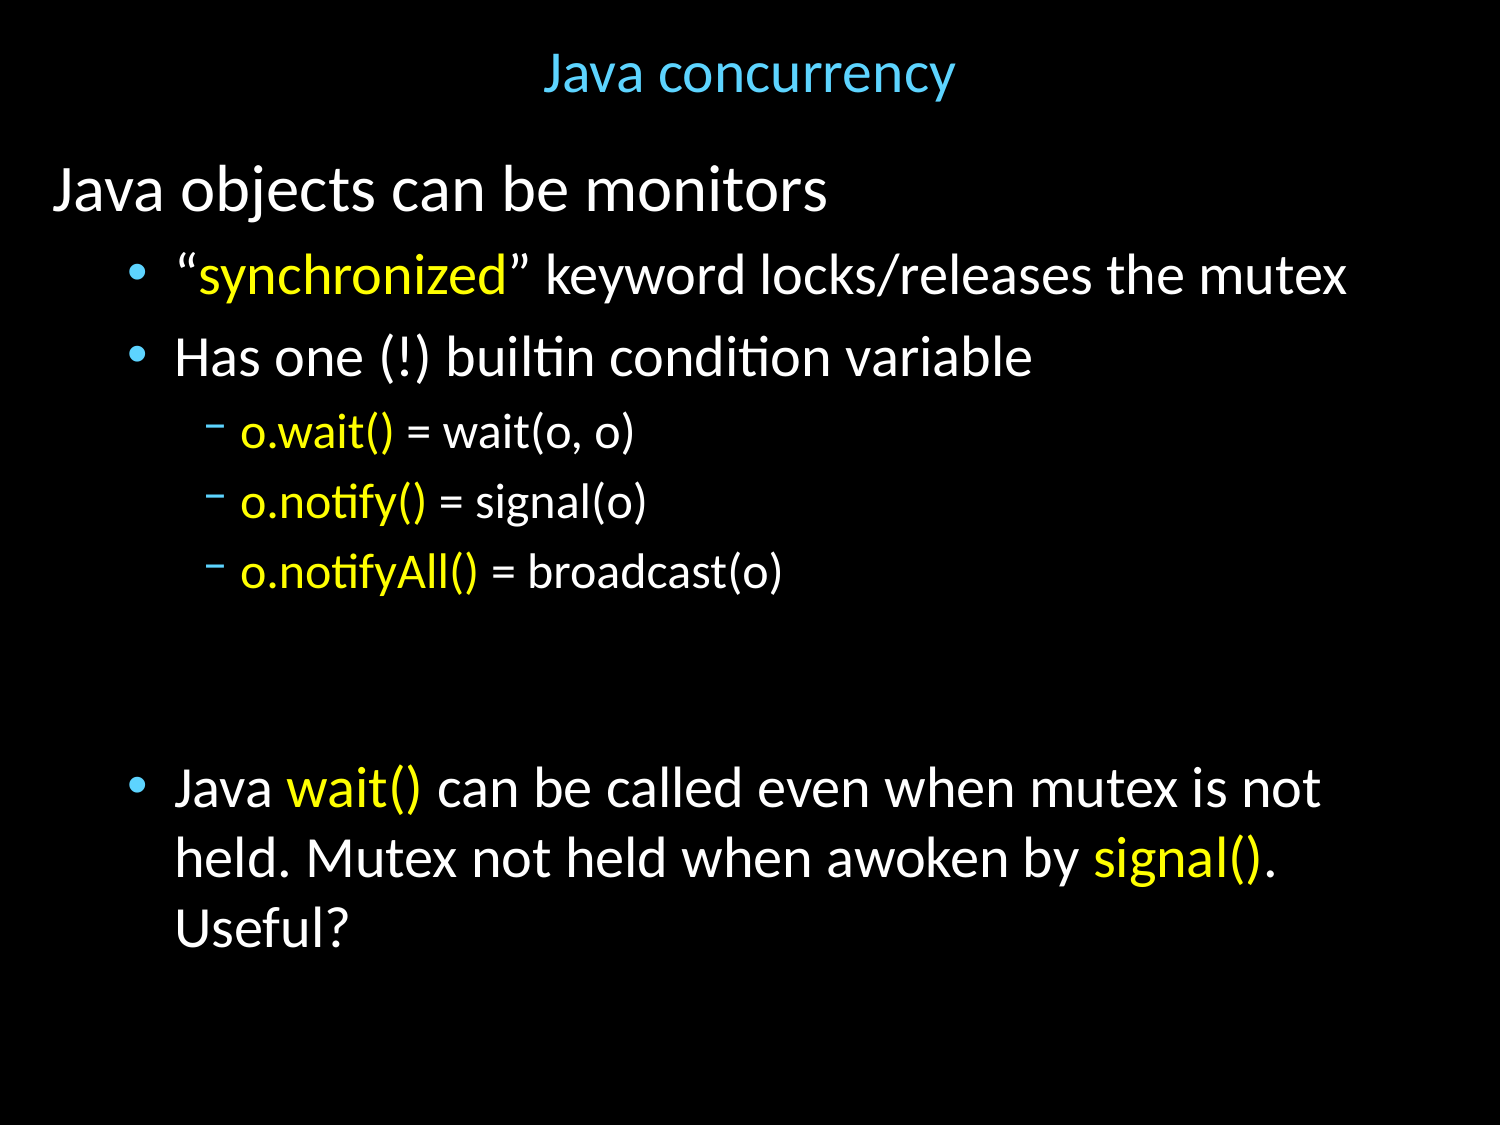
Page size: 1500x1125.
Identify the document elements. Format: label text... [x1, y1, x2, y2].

list Java objects can be monitors “synchronized” keyword locks/releases the mutex Has one (!) builtin condition variable o.wait() = wait(o, o) o.notify() = signal(o) o.notifyAll() = broadcast(o) Java wait() can be called even when mutex is not held. Mutex not held when awoken by signal(). Useful? [37, 137, 1463, 1063]
title Java concurrency [37, 24, 1463, 113]
